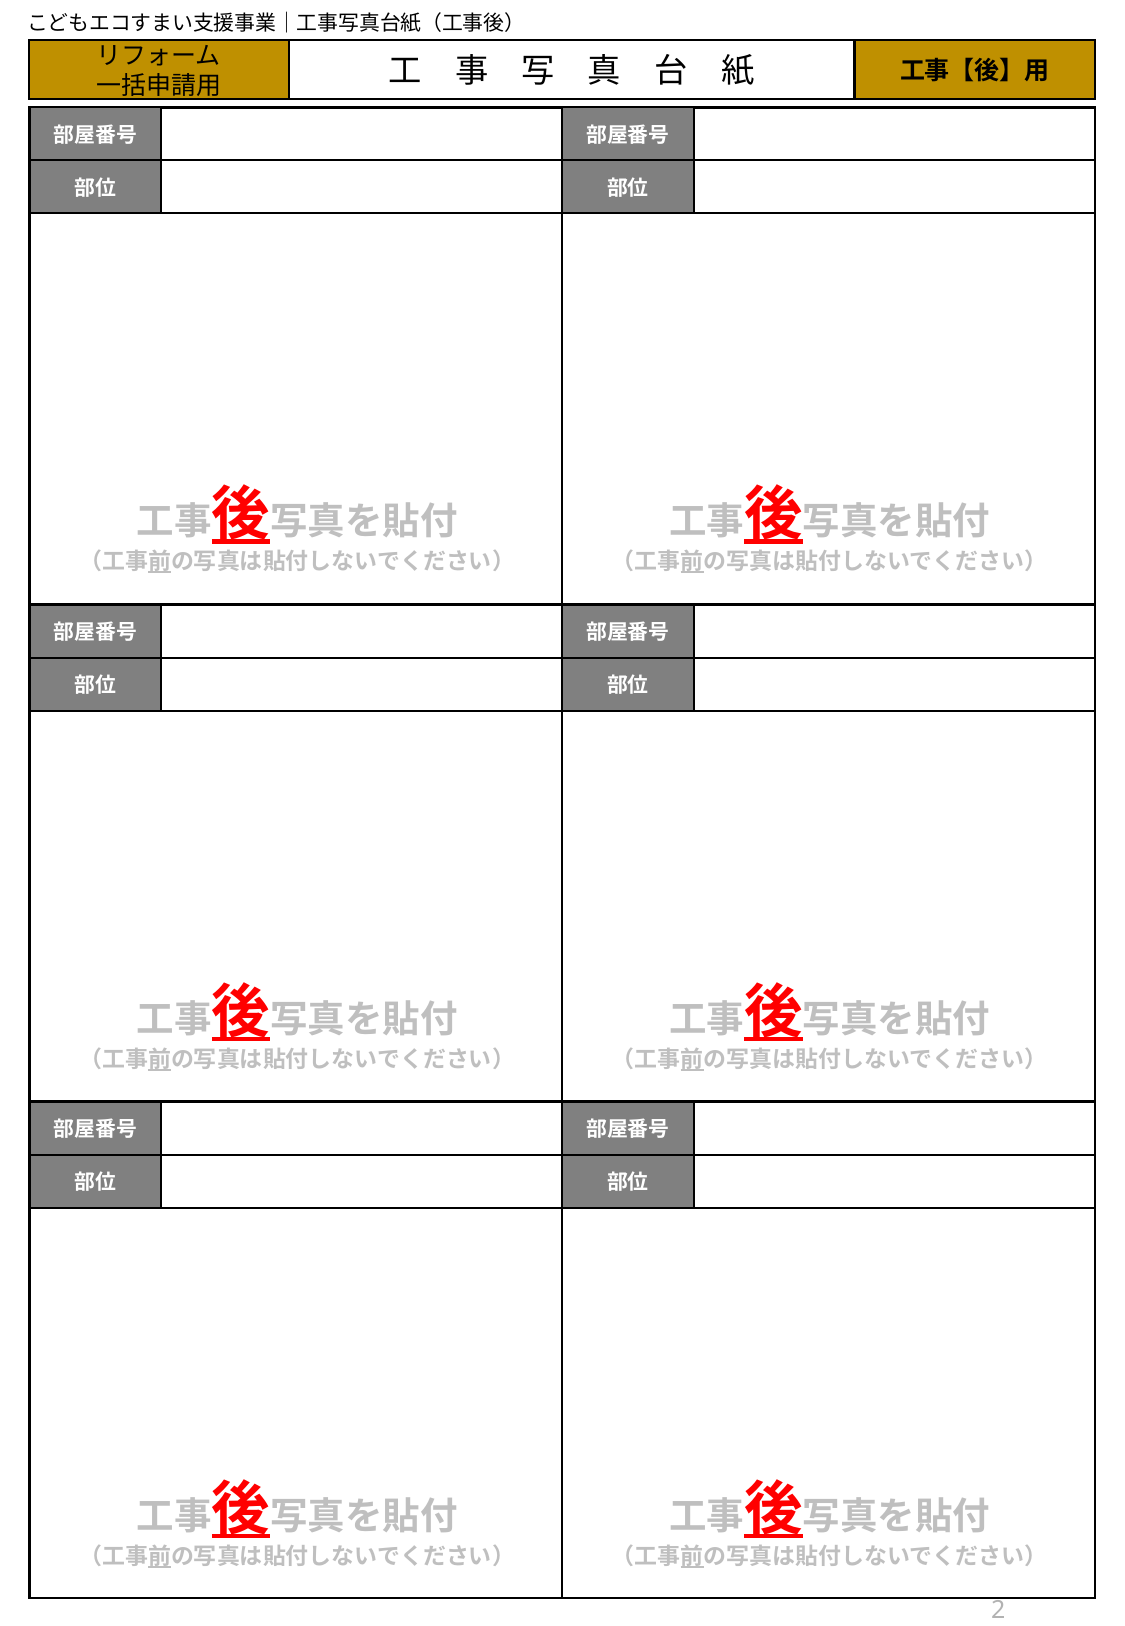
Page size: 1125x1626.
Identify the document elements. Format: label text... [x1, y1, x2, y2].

picture [574, 1217, 1083, 1582]
picture [576, 721, 1085, 1086]
slide_number 2 [871, 1599, 1125, 1623]
picture [42, 228, 551, 593]
picture [45, 721, 554, 1086]
picture [574, 228, 1083, 593]
picture [42, 1216, 551, 1582]
